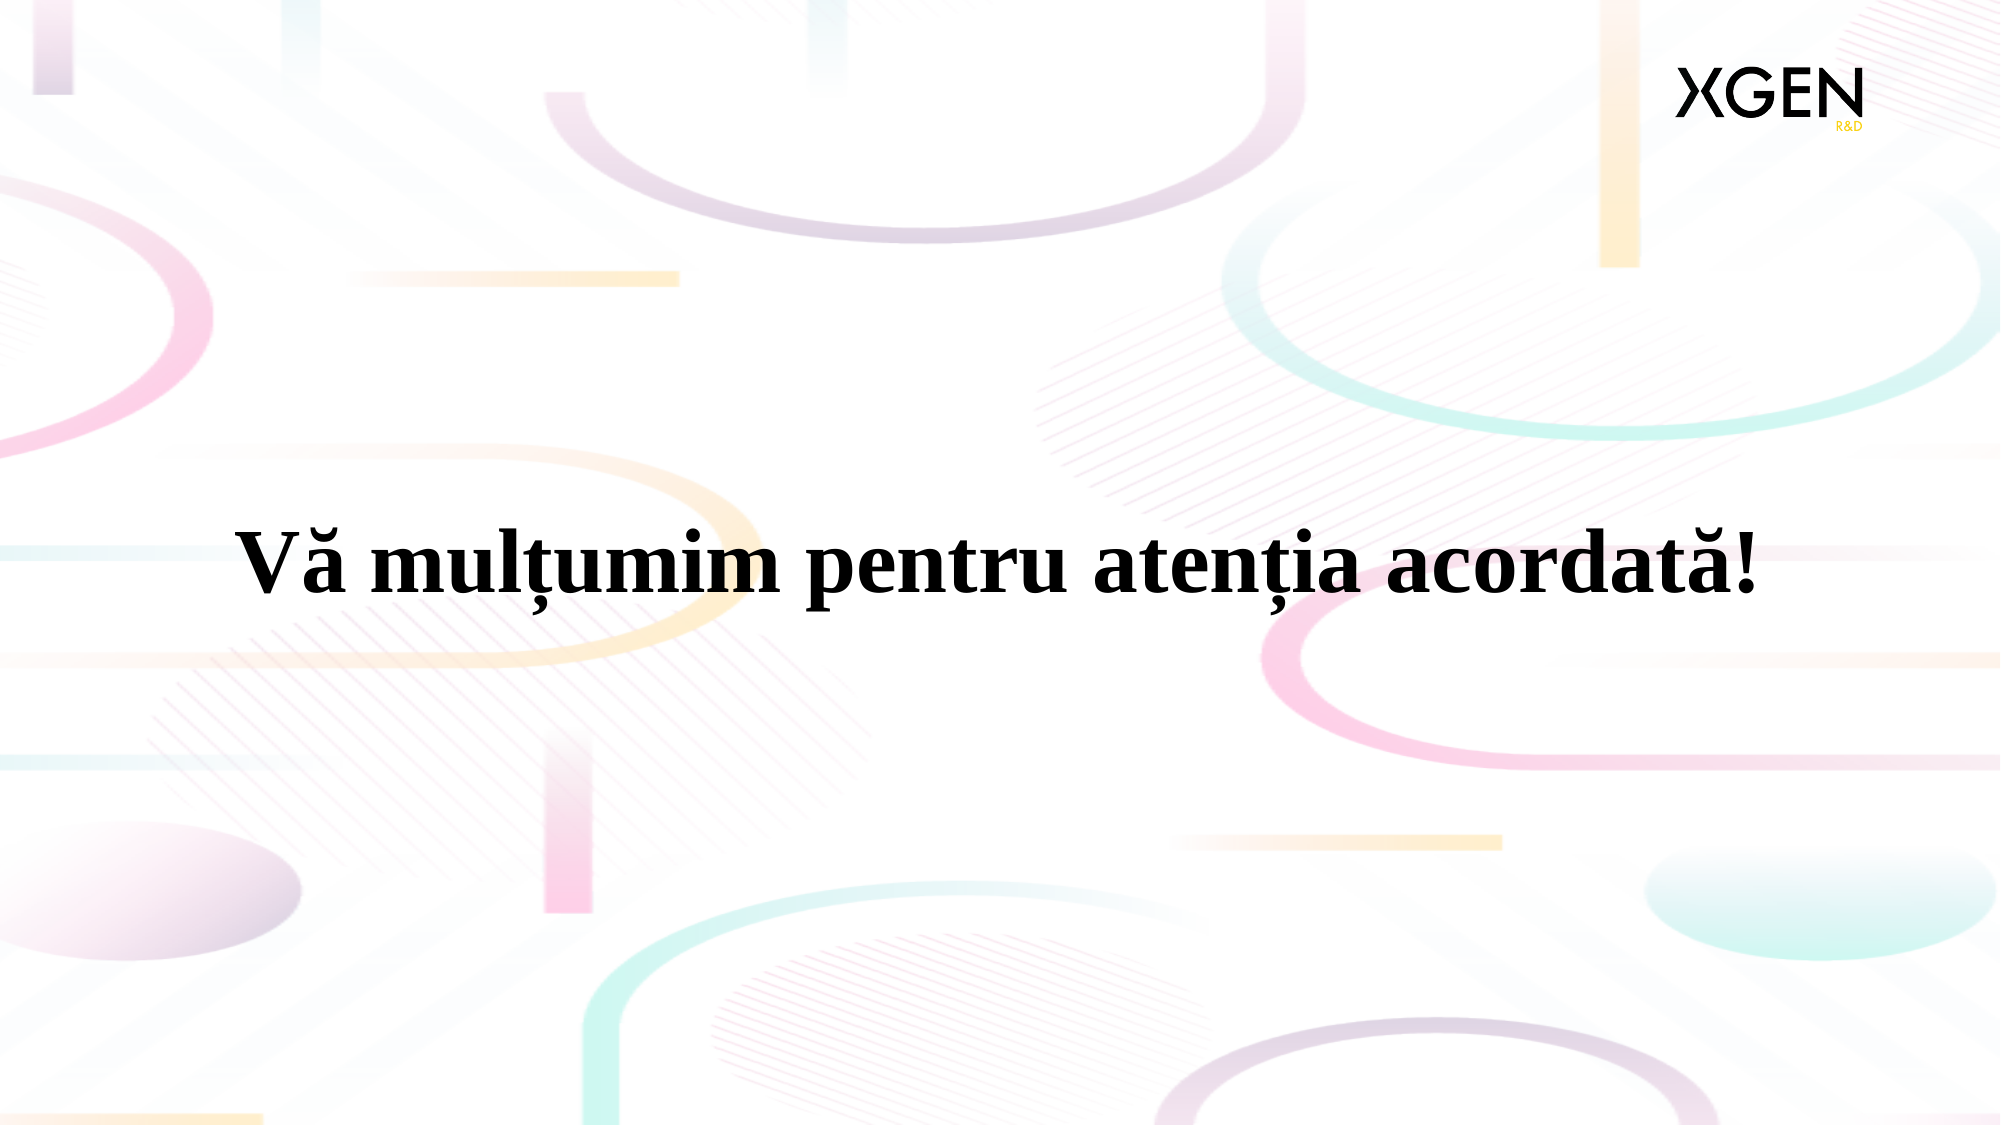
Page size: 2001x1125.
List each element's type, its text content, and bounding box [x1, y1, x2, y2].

title Vă mulțumim pentru atenția acordată! [137, 491, 1863, 634]
picture [0, 0, 2001, 1125]
